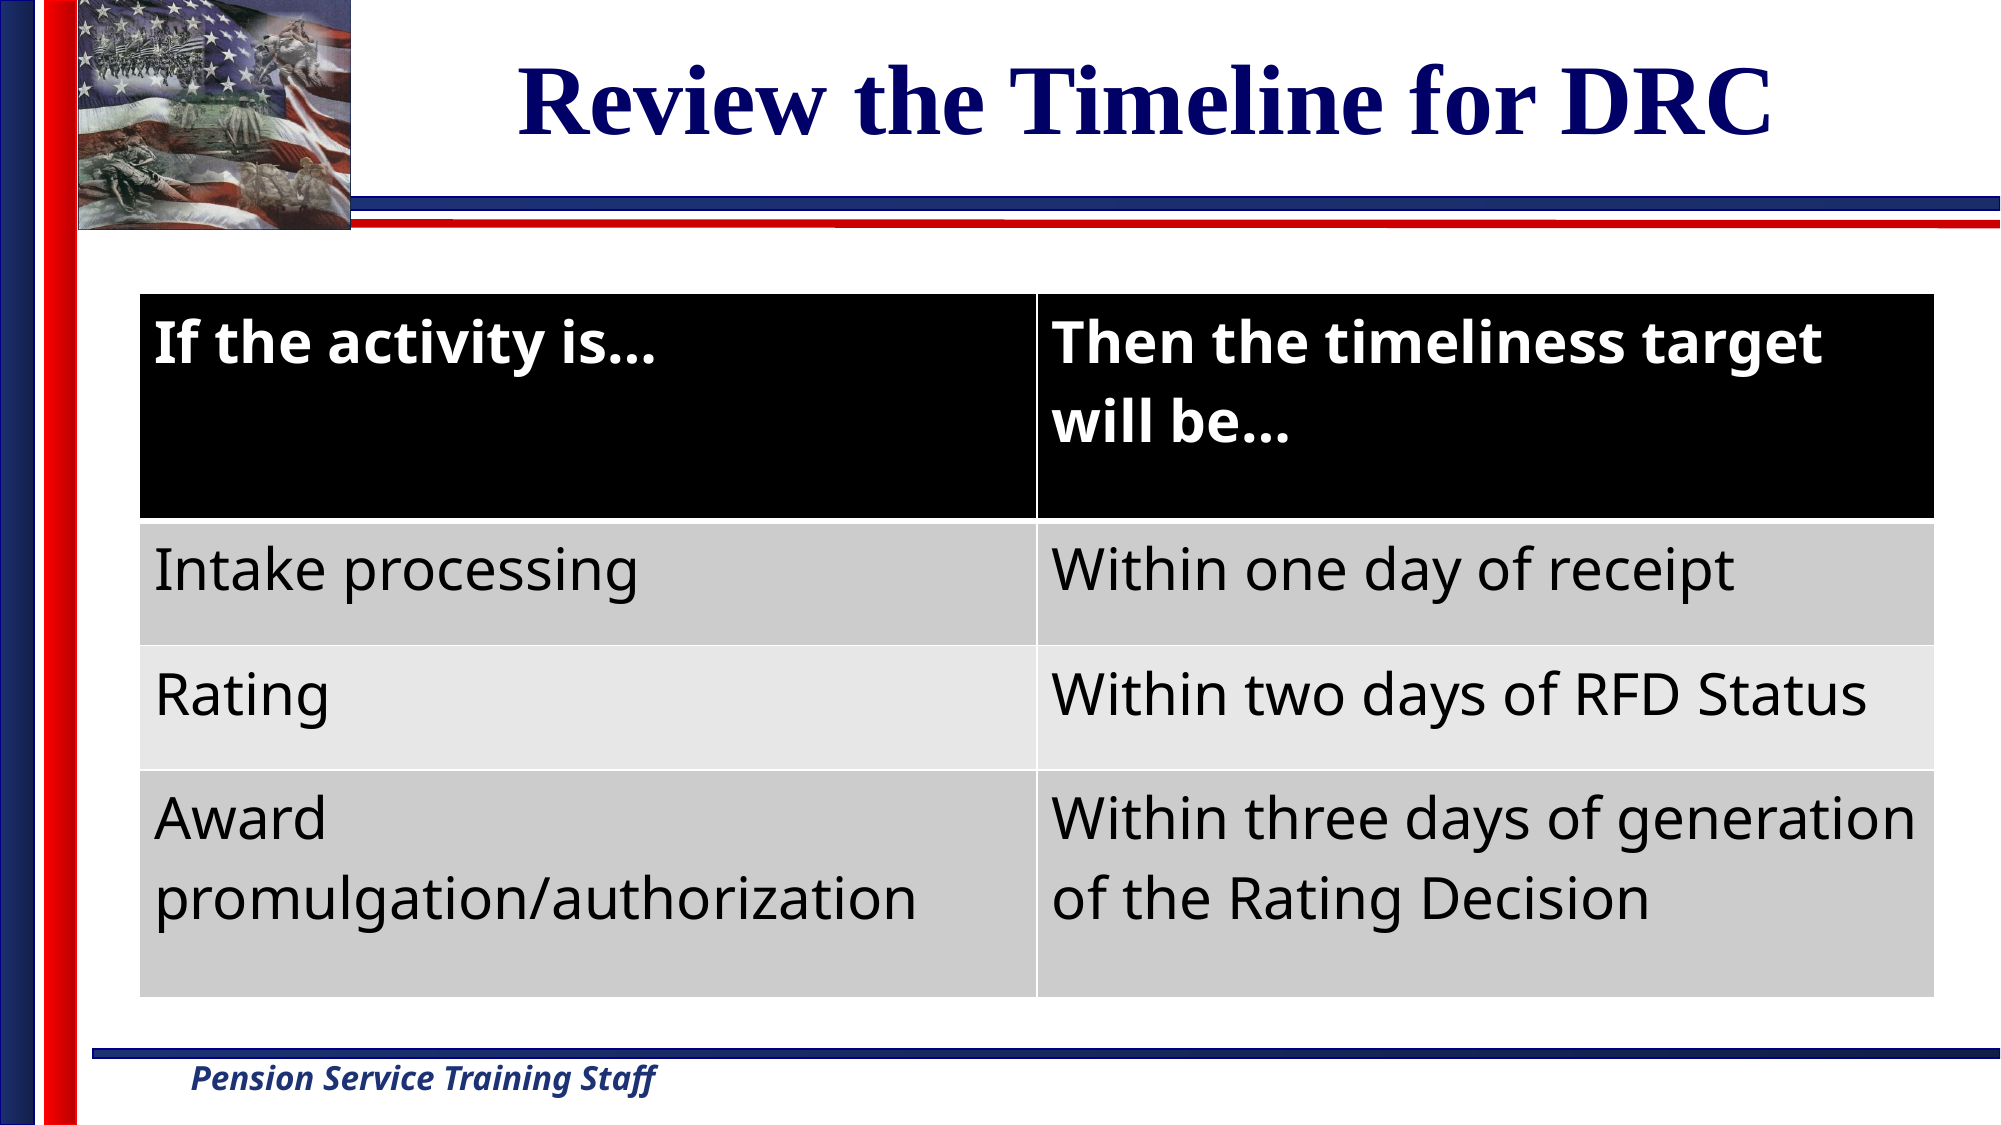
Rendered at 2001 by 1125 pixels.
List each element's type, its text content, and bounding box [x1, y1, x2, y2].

table_cell Within three days of generation of the Rating Decision [1038, 771, 1934, 997]
title Review the Timeline for DRC [350, 0, 1946, 190]
table_cell Rating [140, 646, 1036, 769]
picture [78, 0, 351, 230]
table_header Then the timeliness target will be… [1038, 294, 1934, 518]
table_cell Within two days of RFD Status [1038, 646, 1934, 769]
table_header If the activity is… [140, 294, 1036, 518]
table_cell Award promulgation/authorization [140, 771, 1036, 997]
table_cell Intake processing [140, 524, 1036, 645]
table_cell Within one day of receipt [1038, 524, 1934, 645]
